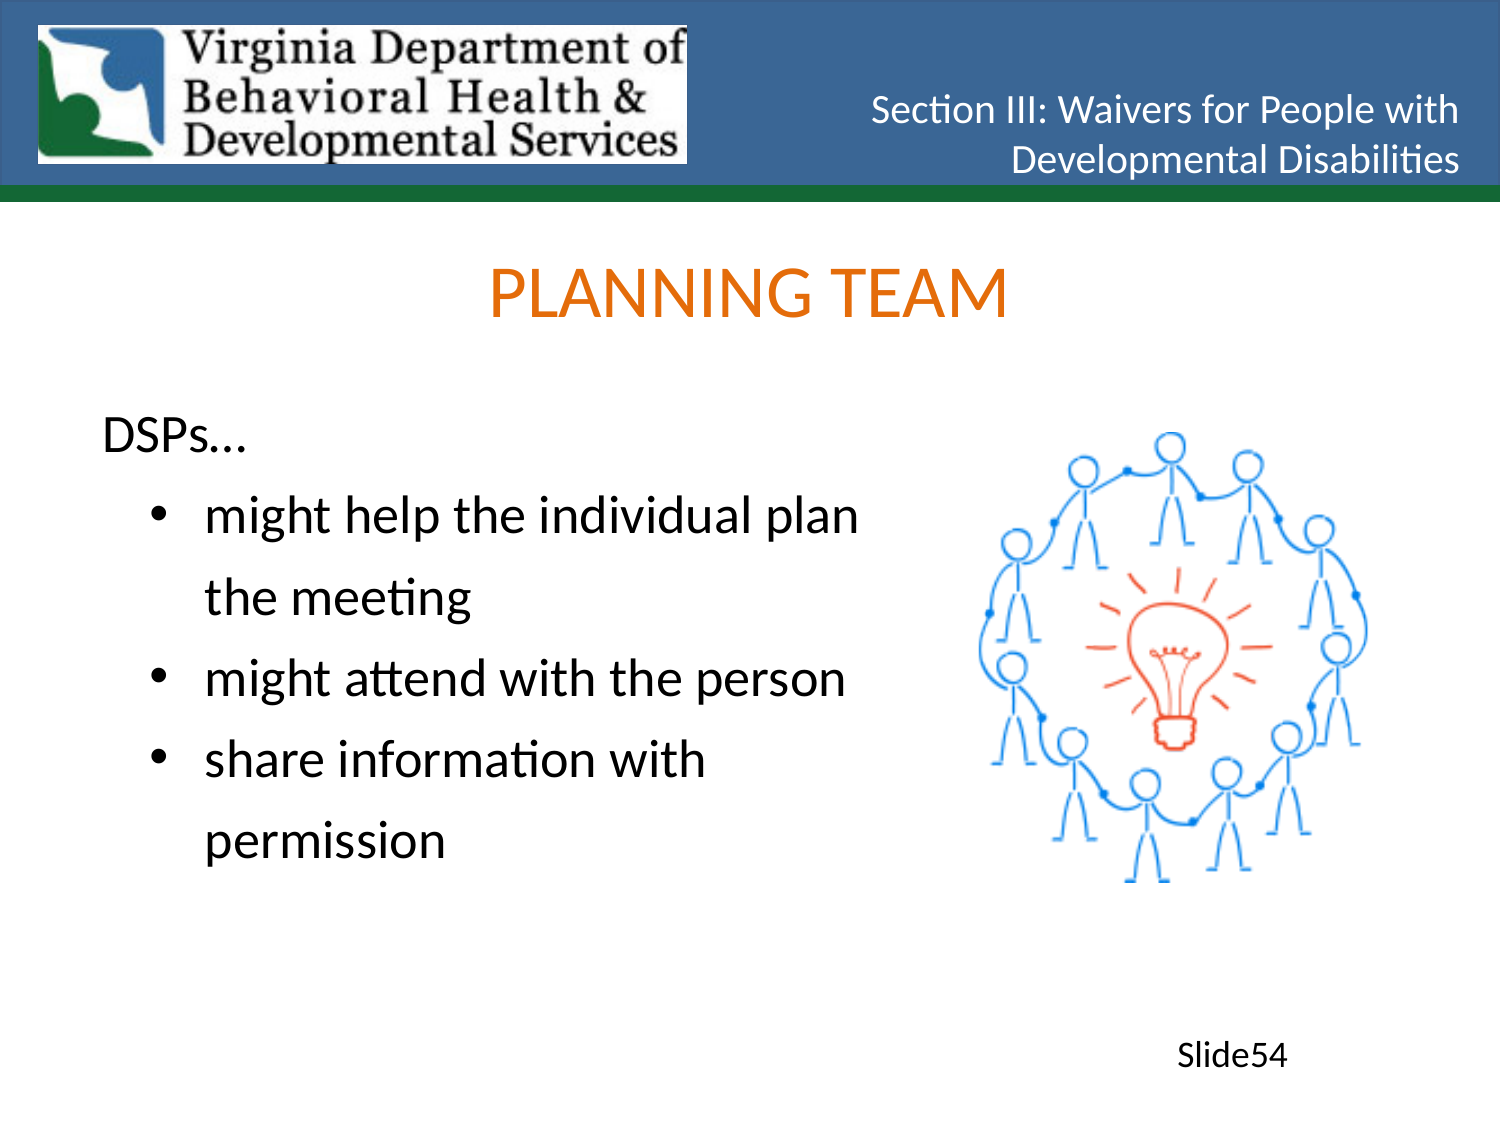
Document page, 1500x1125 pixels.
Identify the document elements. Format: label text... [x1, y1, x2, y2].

text_box DSPs… might help the individual plan the meeting might attend with the person share information with permission [87, 374, 900, 877]
picture [949, 432, 1401, 883]
text_box Section III: Waivers for People with Developmental Disabilities [724, 74, 1475, 190]
picture [38, 25, 687, 164]
text_box Planning Team [0, 234, 1500, 340]
